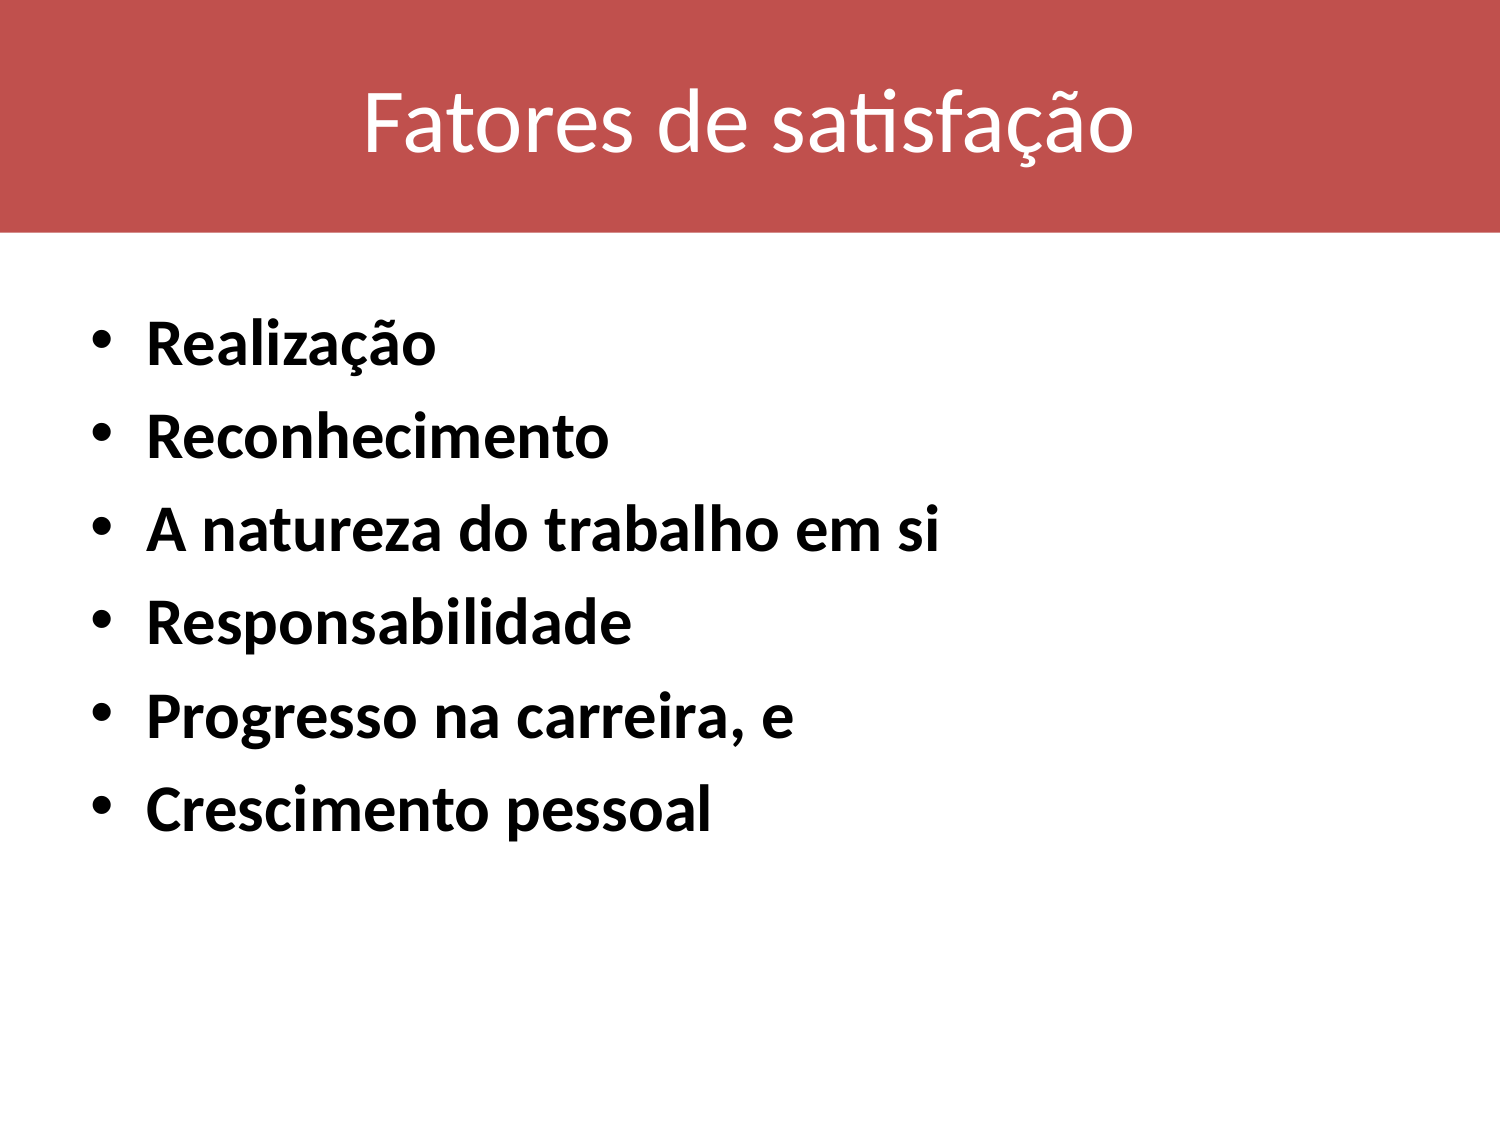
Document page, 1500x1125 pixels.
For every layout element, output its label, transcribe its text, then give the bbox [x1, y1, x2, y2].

title Fatores de satisfação [0, 0, 1500, 233]
list Realização Reconhecimento A natureza do trabalho em si Responsabilidade Progresso na carreira, e Crescimento pessoal [74, 290, 1426, 1034]
